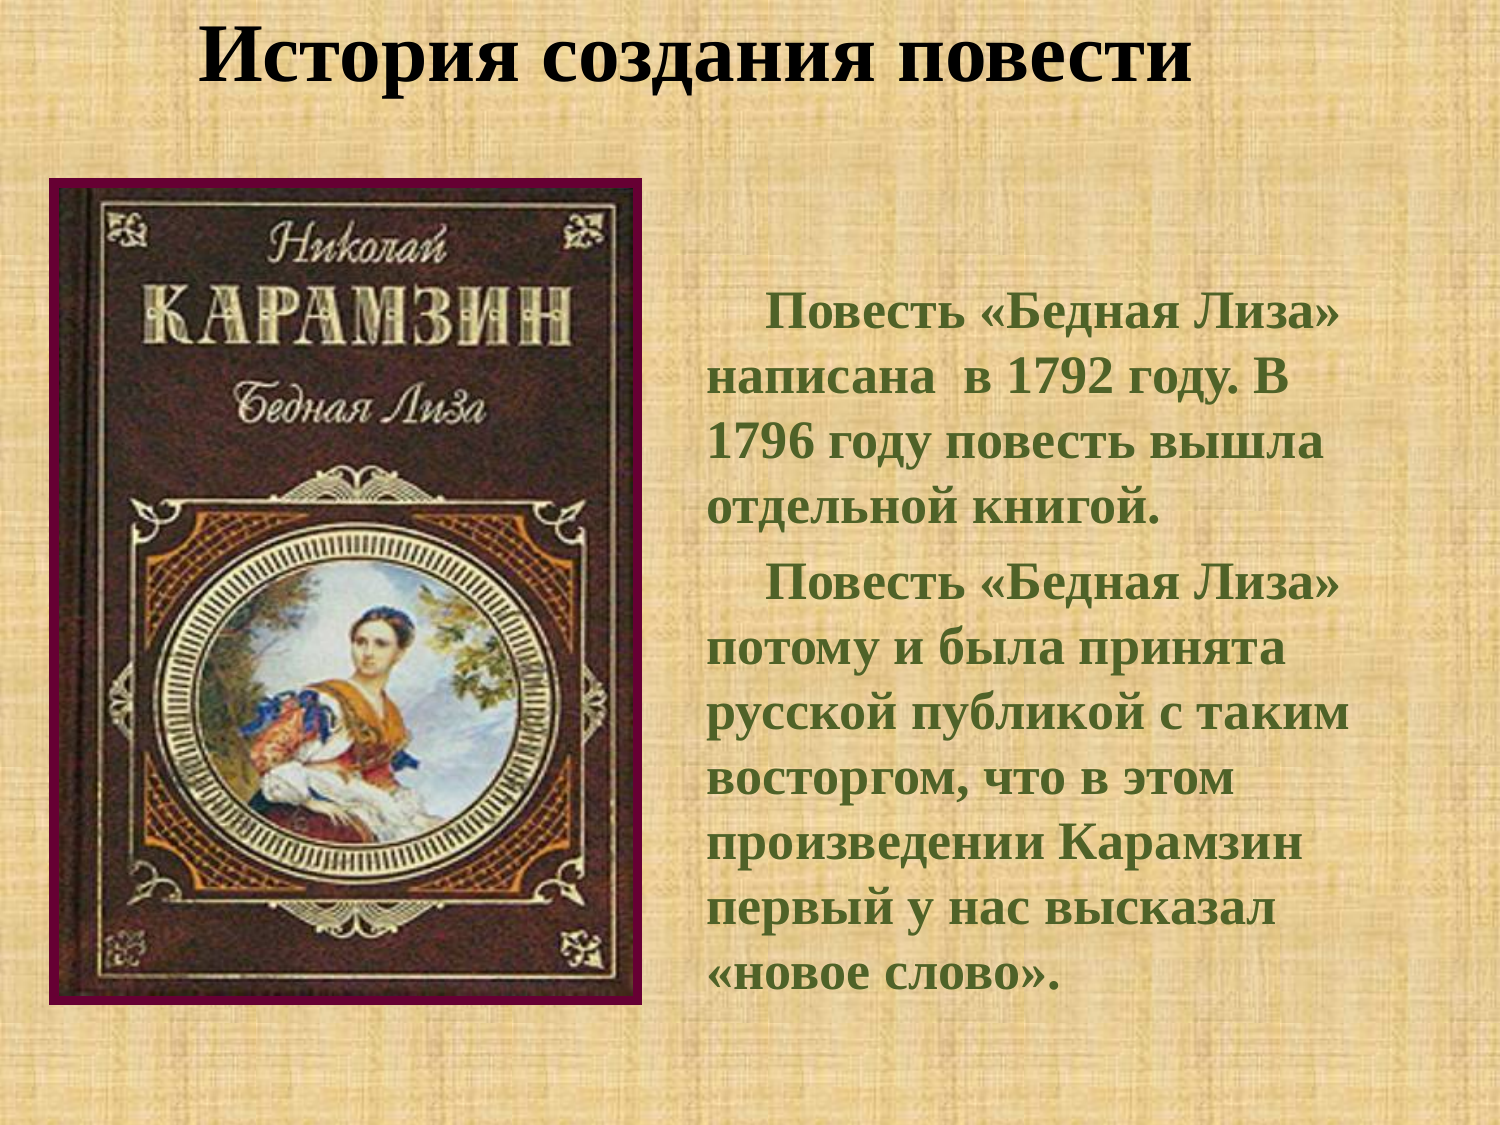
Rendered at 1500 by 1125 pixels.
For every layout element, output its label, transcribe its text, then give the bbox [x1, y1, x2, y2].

title История создания повести [58, 0, 1334, 118]
list Повесть «Бедная Лиза» написана в 1792 году. В 1796 году повесть вышла отдельной книгой. Повесть «Бедная Лиза» потому и была принята русской публикой с таким восторгом, что в этом произведении Карамзин первый у нас высказал «новое слово». [691, 164, 1465, 1008]
picture [0, 0, 1500, 1125]
